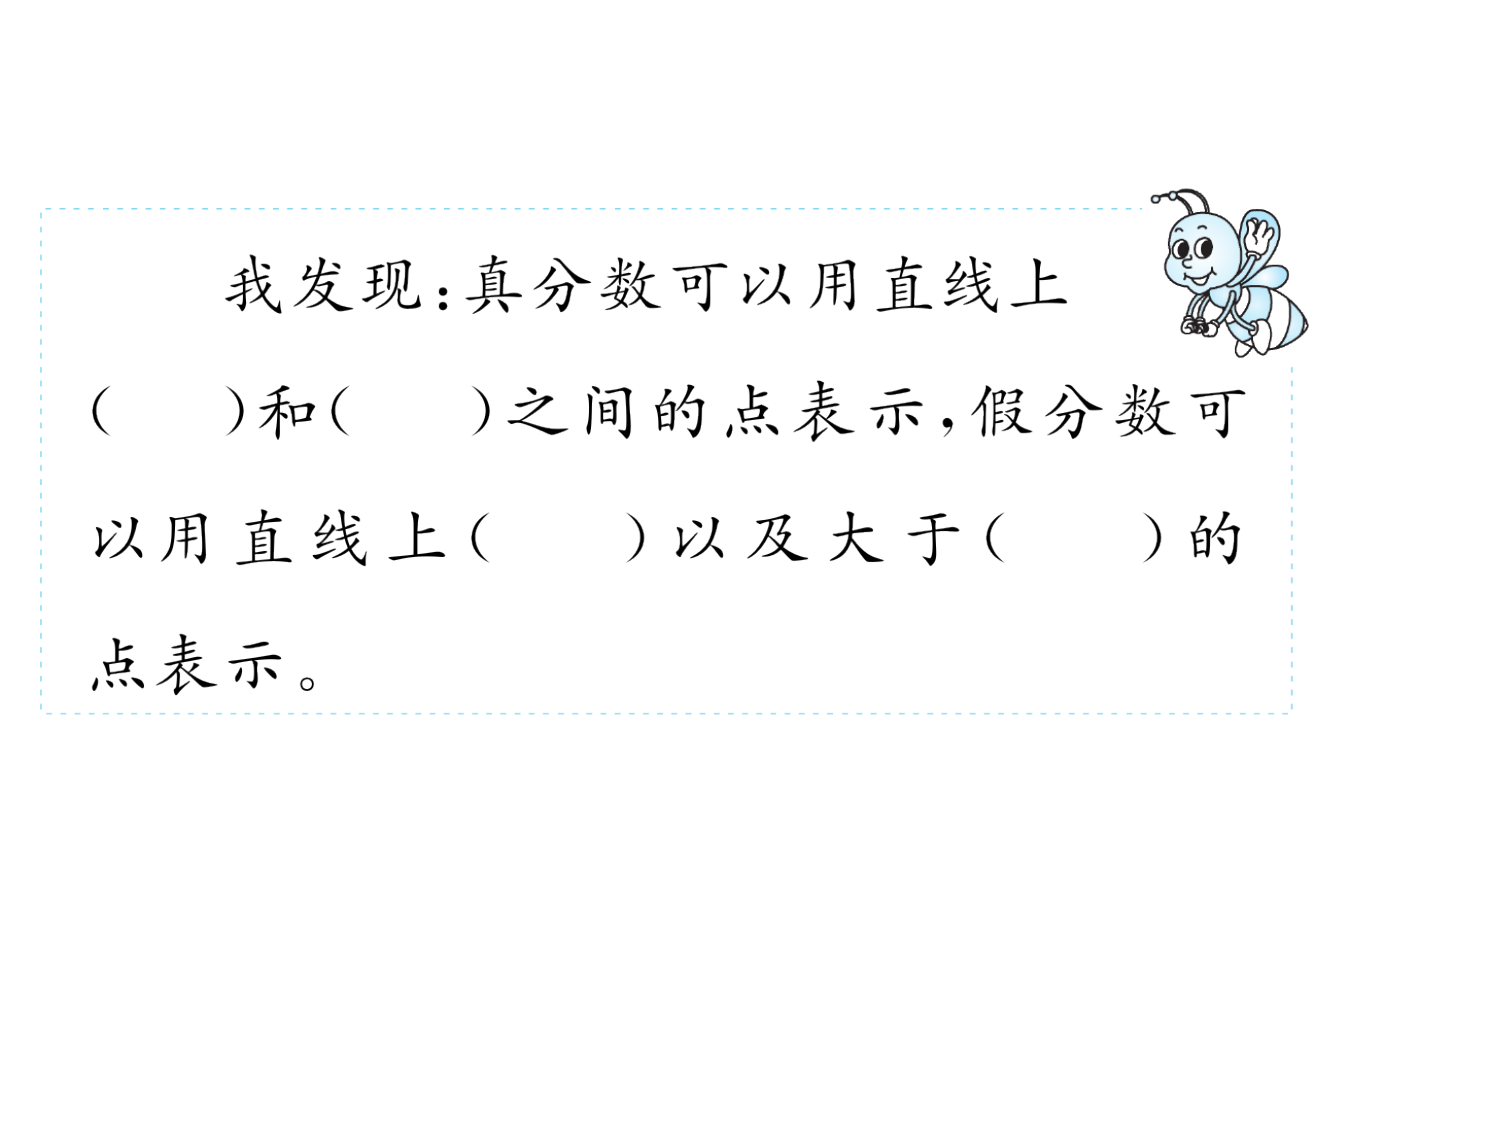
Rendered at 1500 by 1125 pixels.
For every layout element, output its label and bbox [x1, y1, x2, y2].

picture [35, 177, 1453, 761]
